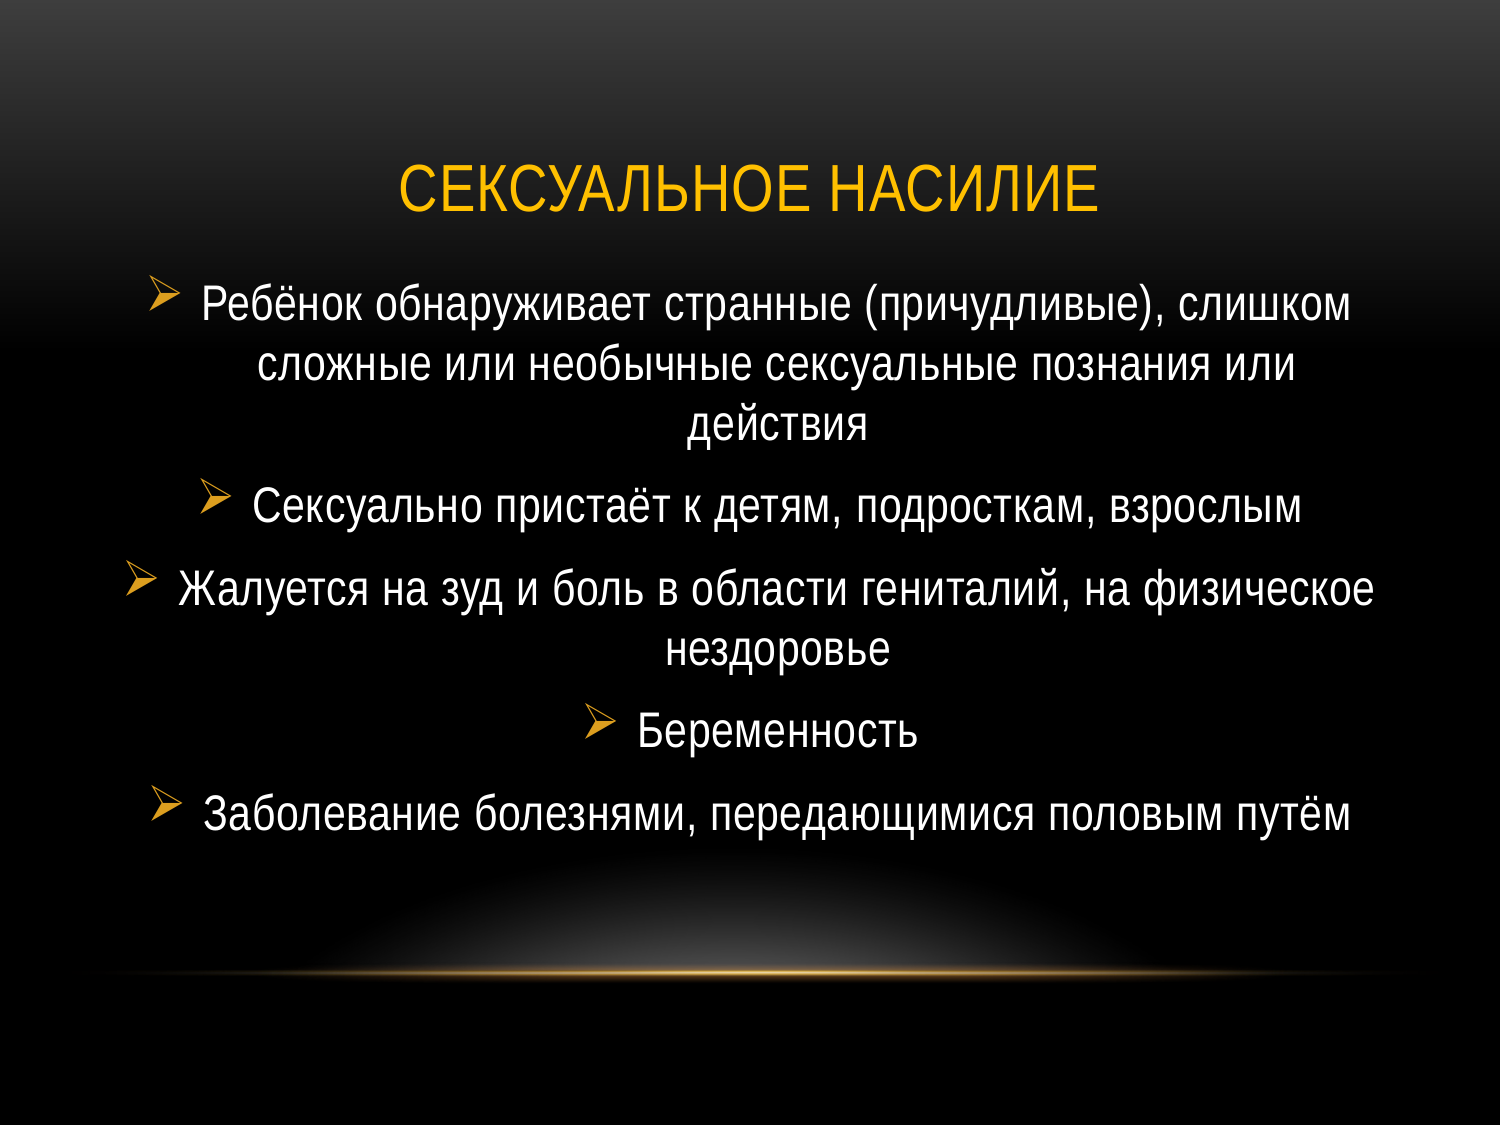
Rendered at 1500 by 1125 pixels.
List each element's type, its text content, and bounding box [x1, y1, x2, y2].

title Сексуальное насилие [99, 45, 1400, 233]
picture [0, 0, 1500, 1125]
list Ребёнок обнаруживает странные (причудливые), слишком сложные или необычные сексуальные познания или действия Сексуально пристаёт к детям, подросткам, взрослым Жалуется на зуд и боль в области гениталий, на физическое нездоровье Беременность Заболевание болезнями, передающимися половым путём [99, 262, 1400, 938]
